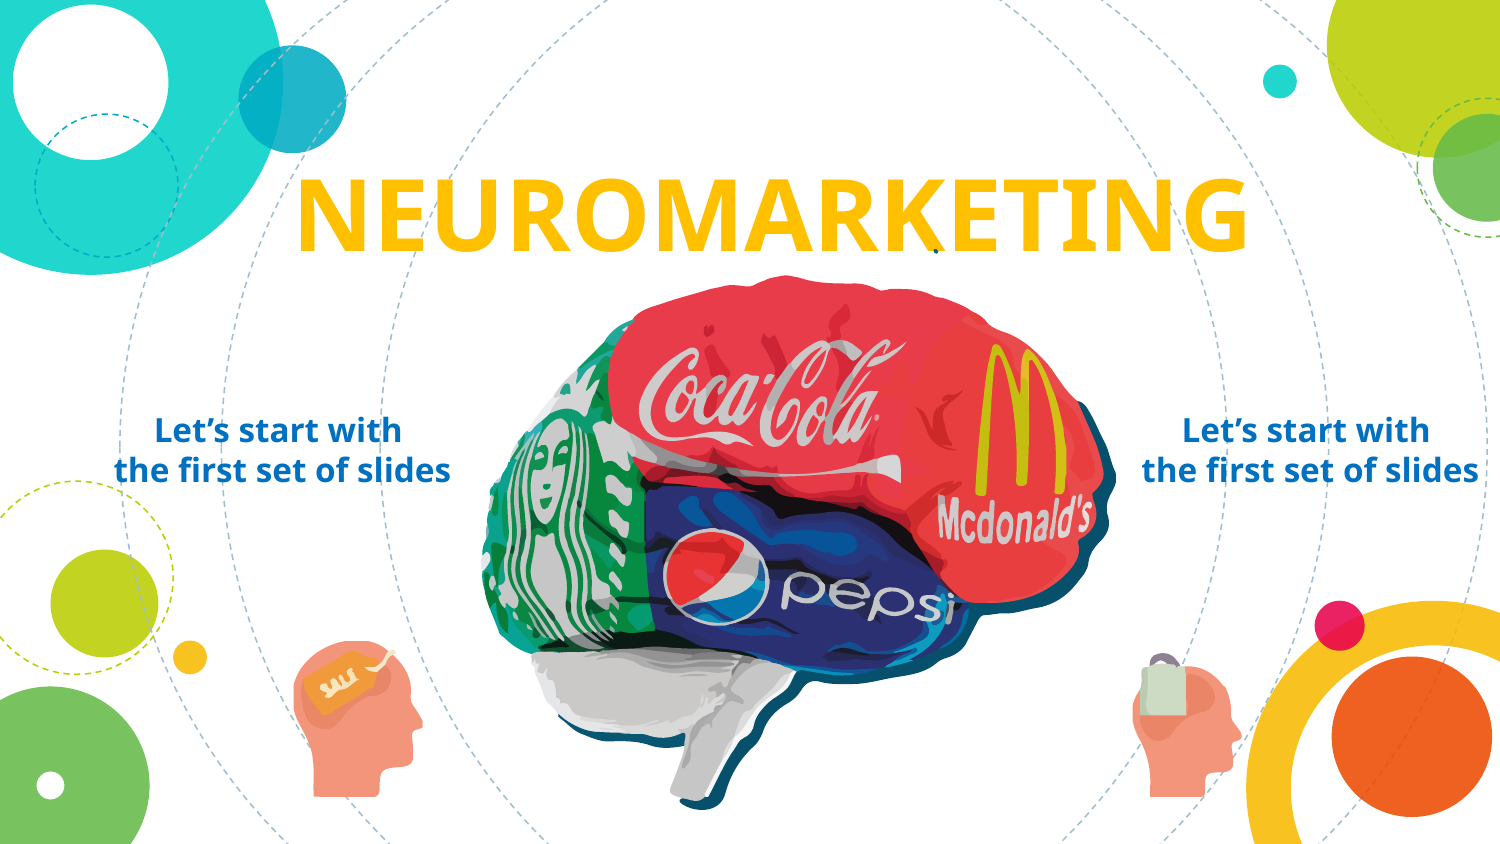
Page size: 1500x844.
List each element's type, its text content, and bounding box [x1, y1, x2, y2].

picture [706, 484, 1117, 811]
picture [293, 641, 423, 797]
picture [1132, 653, 1243, 797]
title NEUROMARKETING [260, 116, 1285, 307]
picture [480, 249, 1117, 811]
text_box Let’s start with the first set of slides [0, 394, 475, 523]
text_box Let’s start with the first set of slides [1121, 394, 1500, 523]
